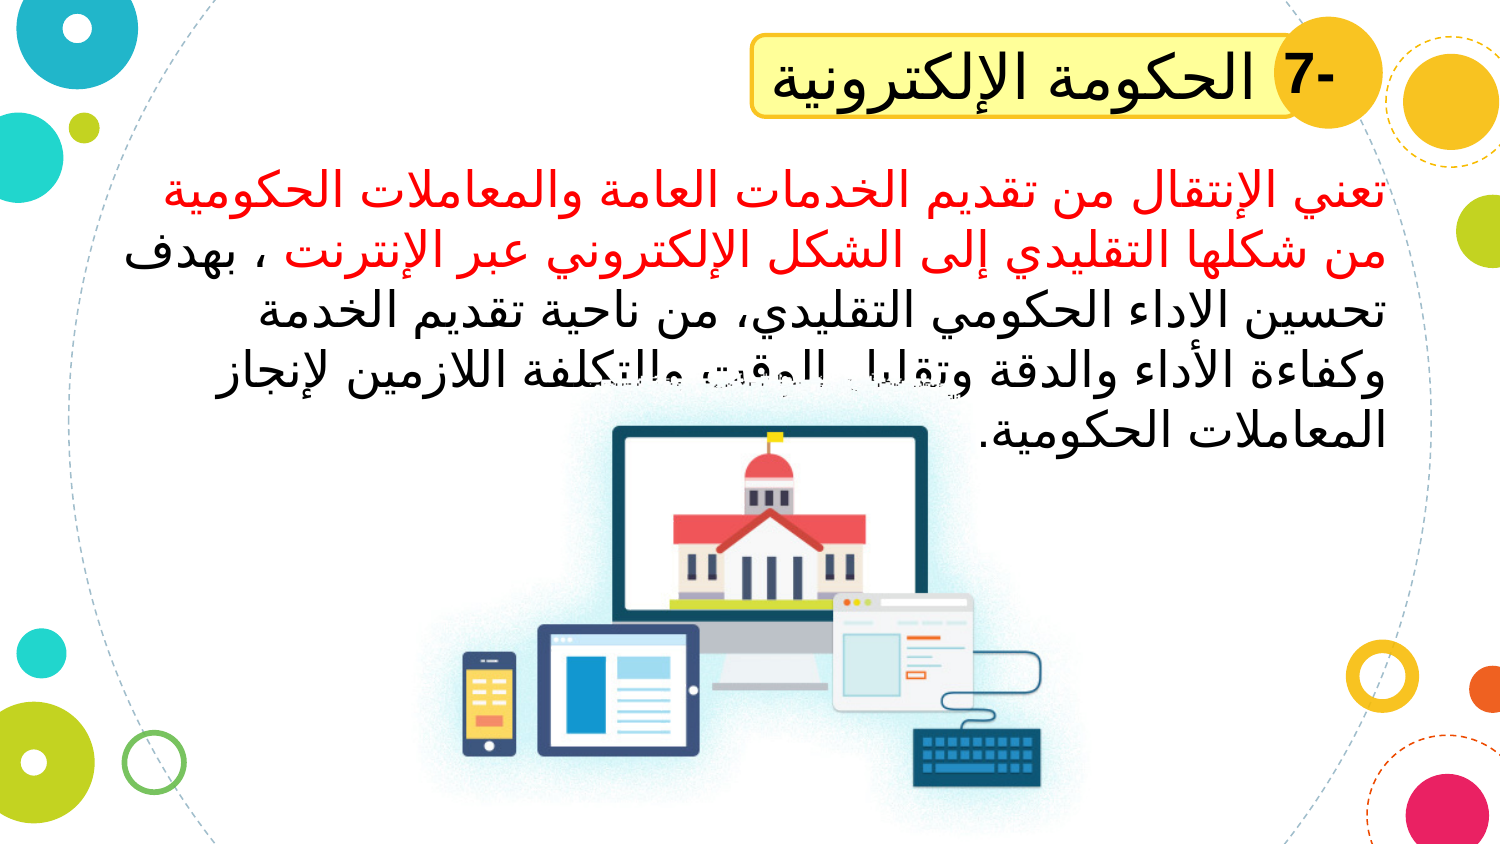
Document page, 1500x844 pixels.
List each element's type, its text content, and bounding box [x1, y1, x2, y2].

text_box تعني الإنتقال من تقديم الخدمات العامة والمعاملات الحكومية من شكلها التقليدي إلى الشكل الإلكتروني عبر الإنترنت ، بهدف تحسين الاداء الحكومي التقليدي، من ناحية تقديم الخدمة وكفاءة الأداء والدقة وتقليل الوقت والتكلفة اللازمين لإنجاز المعاملات الحكومية. [92, 150, 1404, 493]
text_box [683, 16, 1383, 129]
picture [409, 371, 1094, 844]
